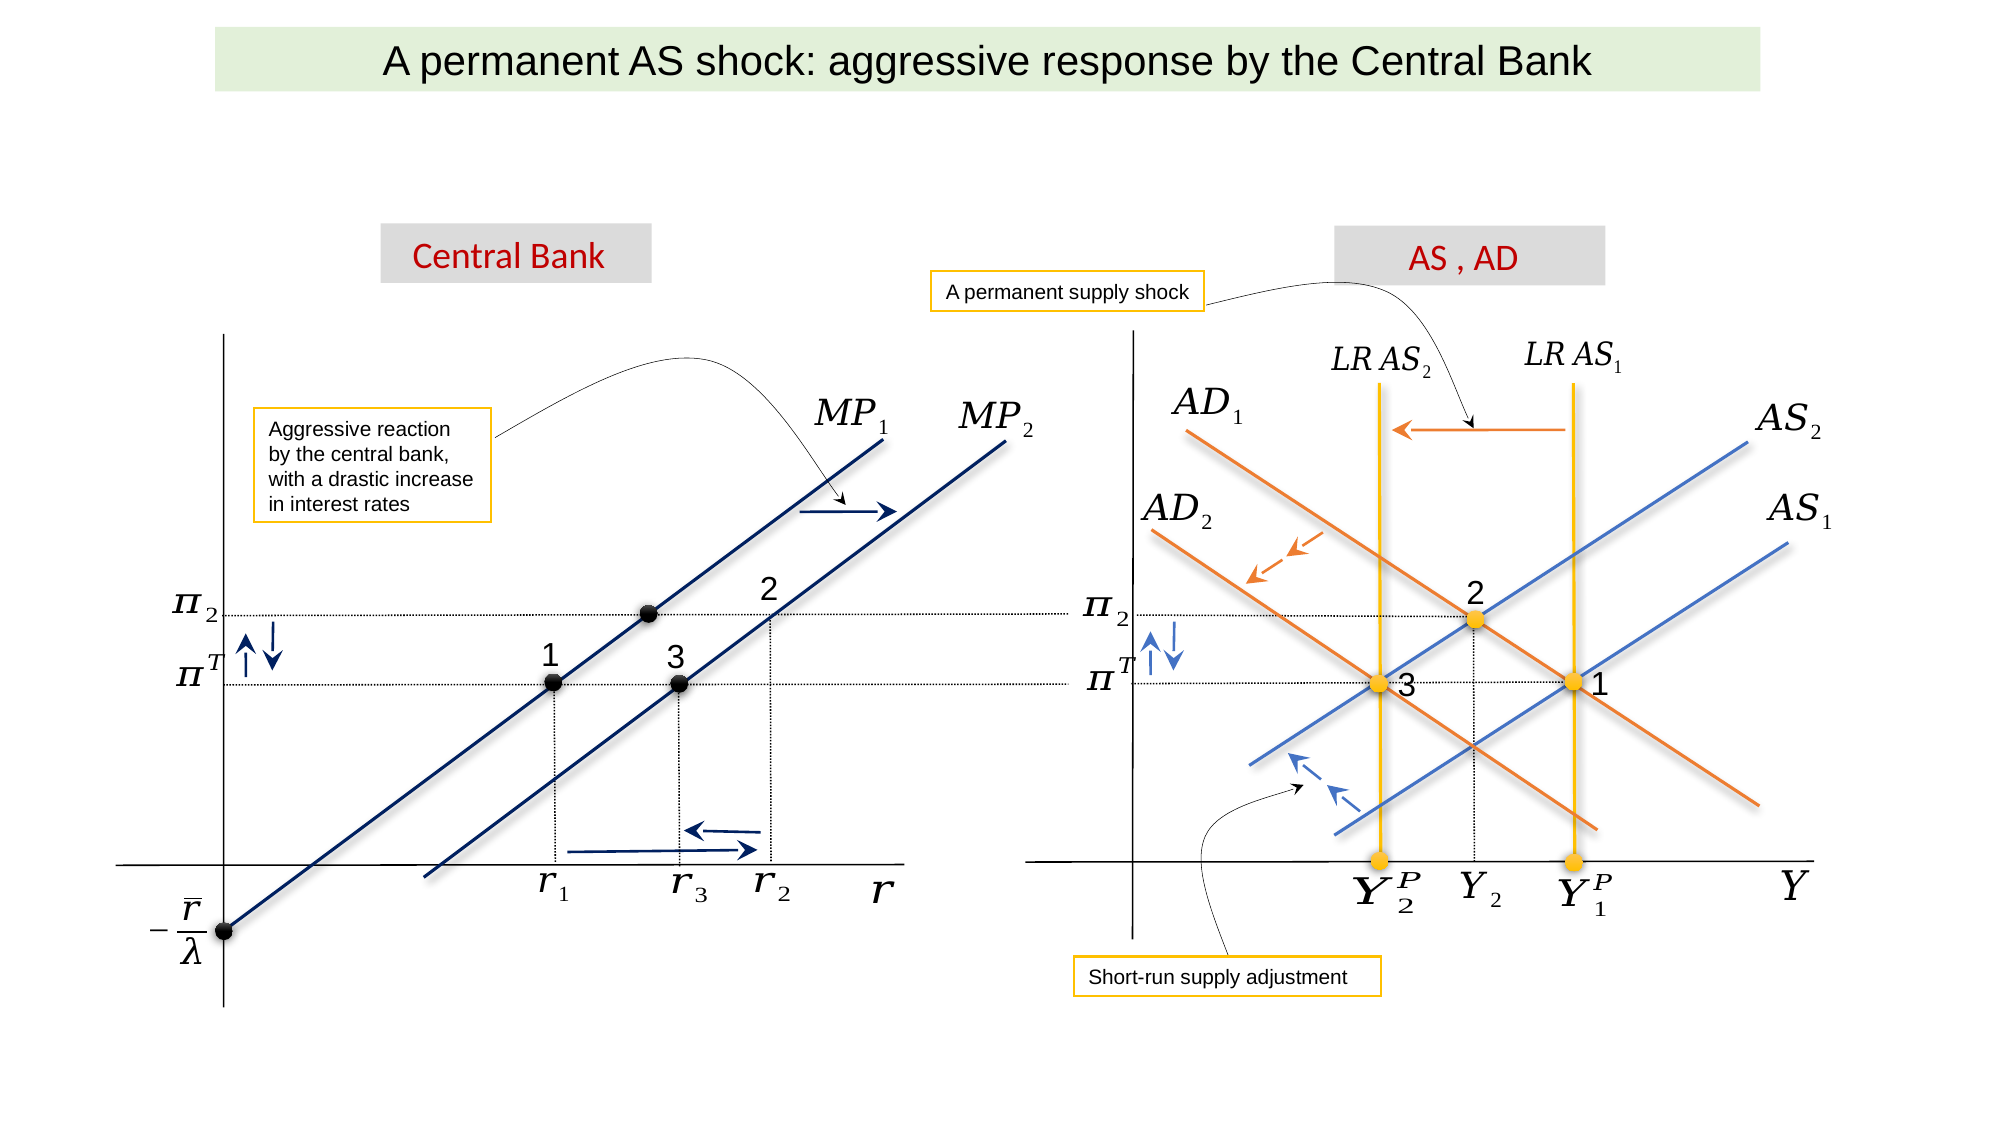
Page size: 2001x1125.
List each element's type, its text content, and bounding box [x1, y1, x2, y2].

text_box [1379, 819, 1383, 847]
text_box A permanent AS shock: aggressive response by the Central Bank [215, 26, 1761, 92]
text_box [234, 694, 541, 923]
text_box [690, 439, 1007, 679]
text_box [1369, 674, 1388, 693]
text_box [1500, 440, 1749, 605]
text_box [659, 497, 808, 607]
text_box [1572, 700, 1577, 813]
text_box [1573, 829, 1577, 849]
text_box [853, 856, 892, 907]
text_box [670, 675, 689, 693]
text_box [1333, 752, 1463, 837]
text_box [1466, 610, 1485, 629]
text_box 3 [1383, 655, 1432, 711]
text_box [1564, 672, 1583, 691]
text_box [1286, 532, 1323, 557]
text_box Aggressive reaction by the central bank, with a drastic increase in interest rates [253, 407, 492, 523]
text_box [544, 673, 563, 692]
text_box [1378, 703, 1383, 803]
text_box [1245, 559, 1283, 584]
text_box [1416, 627, 1461, 655]
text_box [1325, 786, 1362, 810]
text_box Short-run supply adjustment [1073, 955, 1382, 997]
text_box 3 [651, 627, 701, 683]
text_box [1473, 689, 1560, 746]
text_box [1571, 383, 1576, 553]
text_box [1610, 710, 1761, 808]
text_box [1185, 428, 1464, 613]
text_box [1200, 783, 1304, 955]
text_box [1763, 853, 1802, 904]
text_box [1394, 691, 1599, 832]
text_box AS , AD [1334, 225, 1606, 286]
text_box [1572, 569, 1576, 668]
text_box [1612, 541, 1790, 654]
text_box 1 [526, 625, 574, 681]
text_box [639, 605, 658, 623]
text_box [215, 922, 233, 941]
text_box Central Bank [380, 223, 652, 283]
text_box [1206, 282, 1474, 429]
text_box [1565, 853, 1584, 872]
text_box 2 [745, 559, 794, 615]
text_box 2 [1451, 564, 1500, 619]
text_box 1 [1575, 654, 1625, 710]
text_box [422, 695, 666, 879]
text_box [574, 623, 636, 672]
text_box [1370, 851, 1389, 870]
text_box [1150, 528, 1368, 676]
text_box A permanent supply shock [930, 270, 1205, 312]
text_box [827, 438, 885, 482]
text_box [1489, 628, 1561, 677]
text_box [1286, 754, 1323, 778]
text_box [1248, 690, 1363, 767]
text_box [494, 357, 846, 505]
text_box [1378, 571, 1382, 670]
text_box [1377, 385, 1382, 556]
